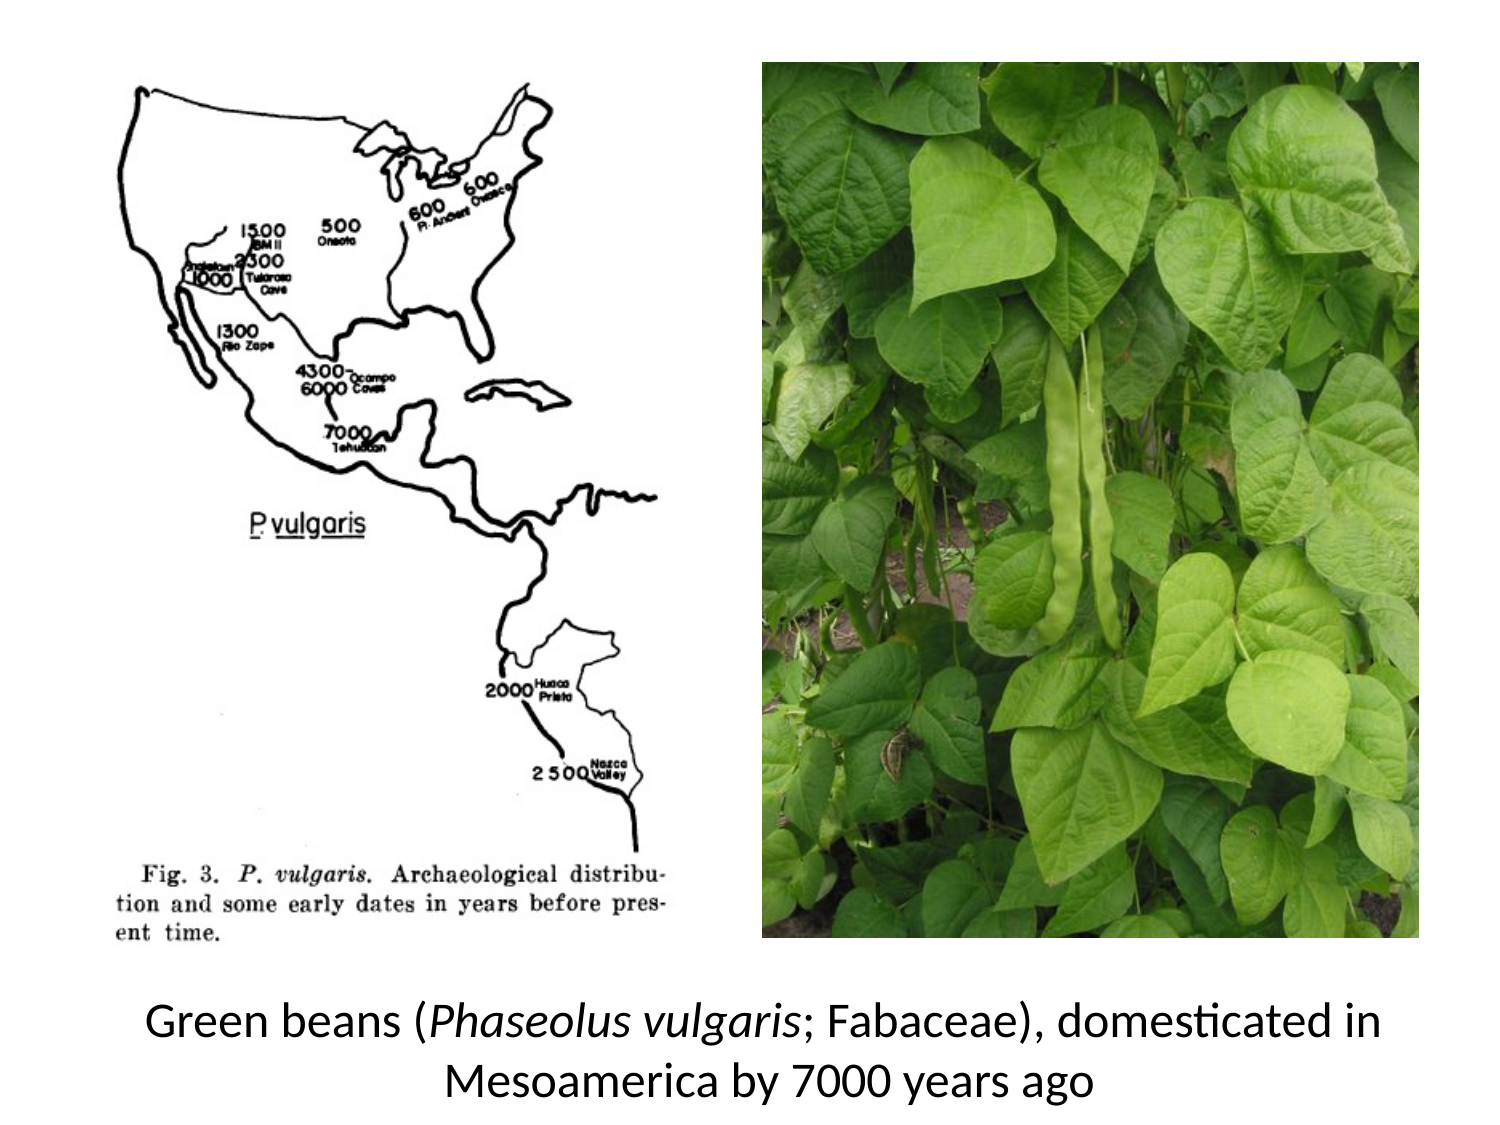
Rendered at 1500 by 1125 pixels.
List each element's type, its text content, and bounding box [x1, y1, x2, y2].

text_box Green beans (Phaseolus vulgaris; Fabaceae), domesticated in Mesoamerica by 7000 years ago [130, 979, 1409, 1115]
picture [62, 49, 698, 959]
picture [762, 62, 1420, 938]
